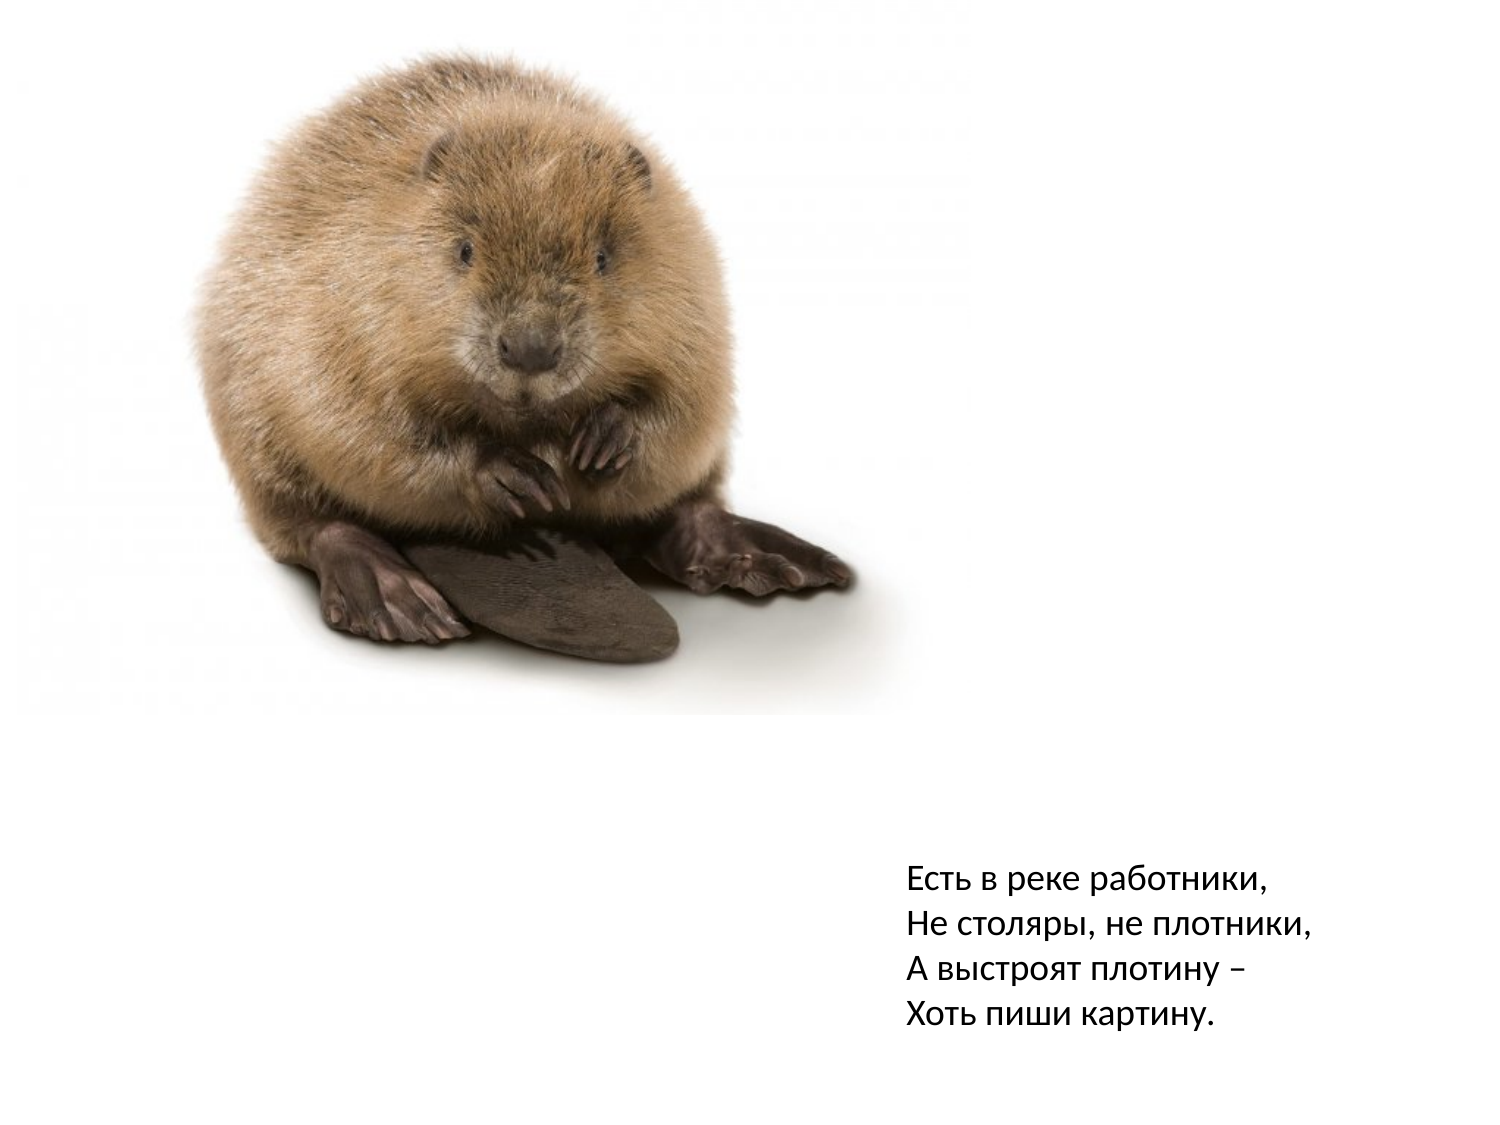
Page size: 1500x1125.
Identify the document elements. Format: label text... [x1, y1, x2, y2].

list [17, 0, 971, 715]
text_box Есть в реке работники, Не столяры, не плотники, А выстроят плотину – Хоть пиши картину. [891, 845, 1500, 1041]
